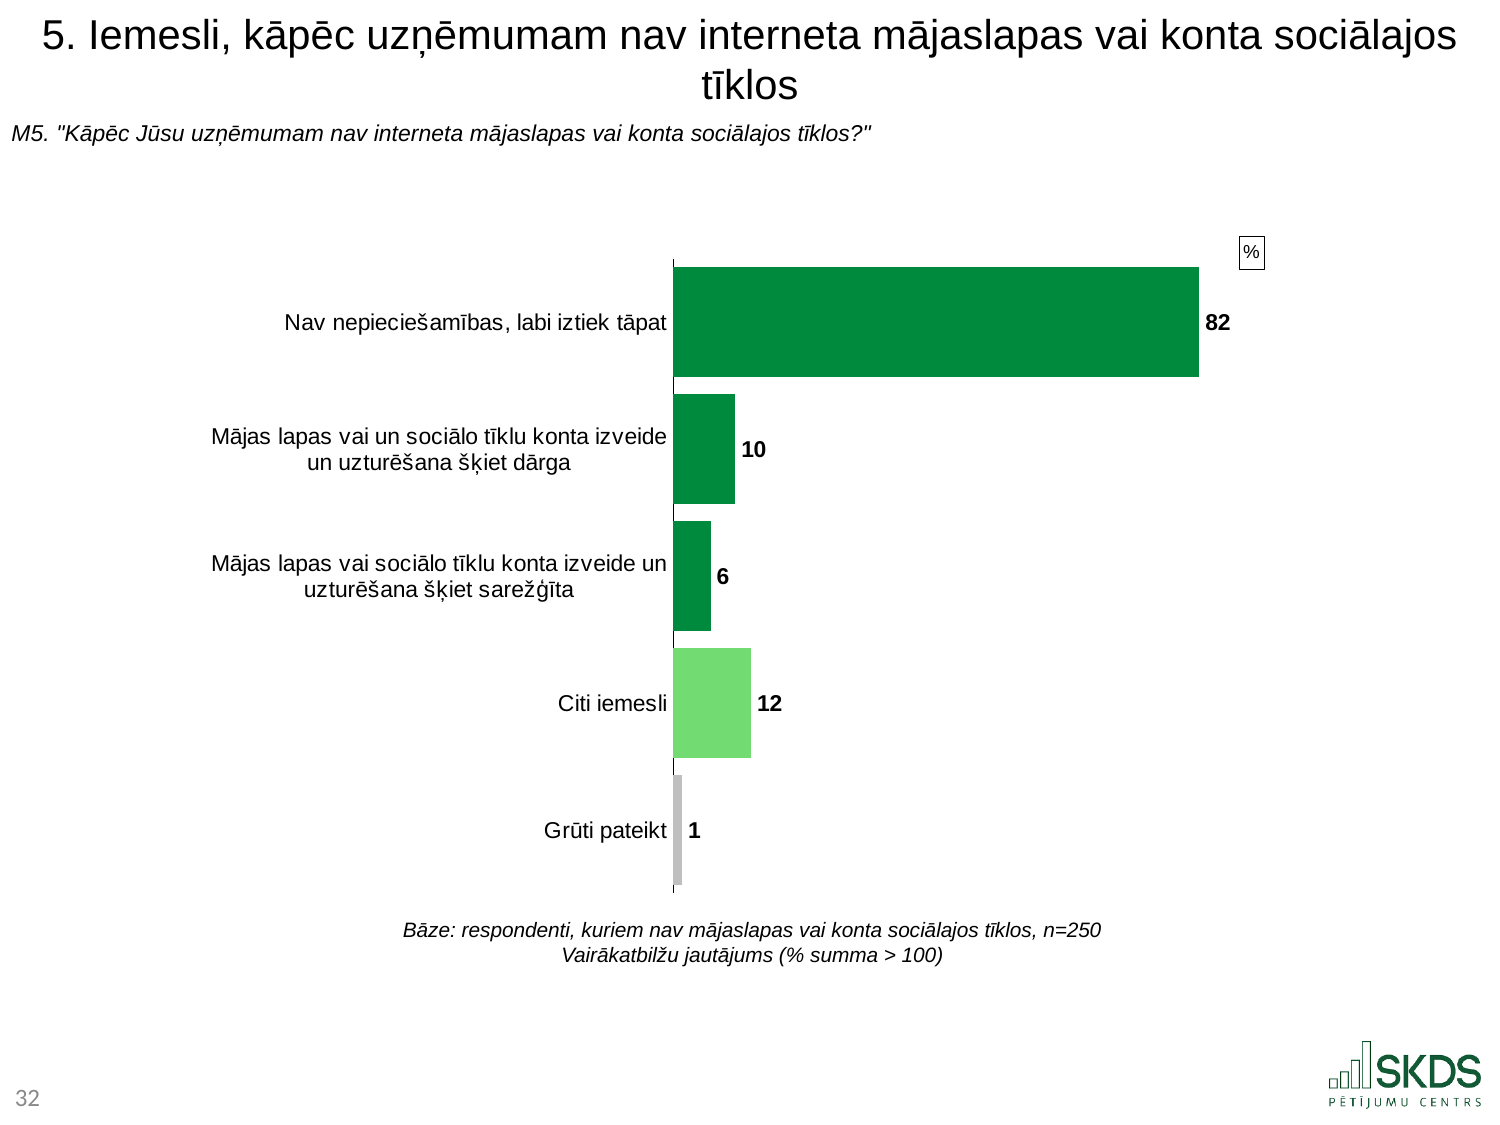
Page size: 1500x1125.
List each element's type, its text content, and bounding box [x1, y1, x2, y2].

picture [1328, 1041, 1485, 1110]
chart [201, 211, 1299, 914]
text_box 5. Iemesli, kāpēc uzņēmumam nav interneta mājaslapas vai konta sociālajos tīklos [0, 0, 1500, 115]
text_box Bāze: respondenti, kuriem nav mājaslapas vai konta sociālajos tīklos, n=250 Vairākatbilžu jautājums (% summa > 100) [0, 912, 1500, 957]
text_box M5. "Kāpēc Jūsu uzņēmumam nav interneta mājaslapas vai konta sociālajos tīklos?" [6, 114, 1494, 159]
